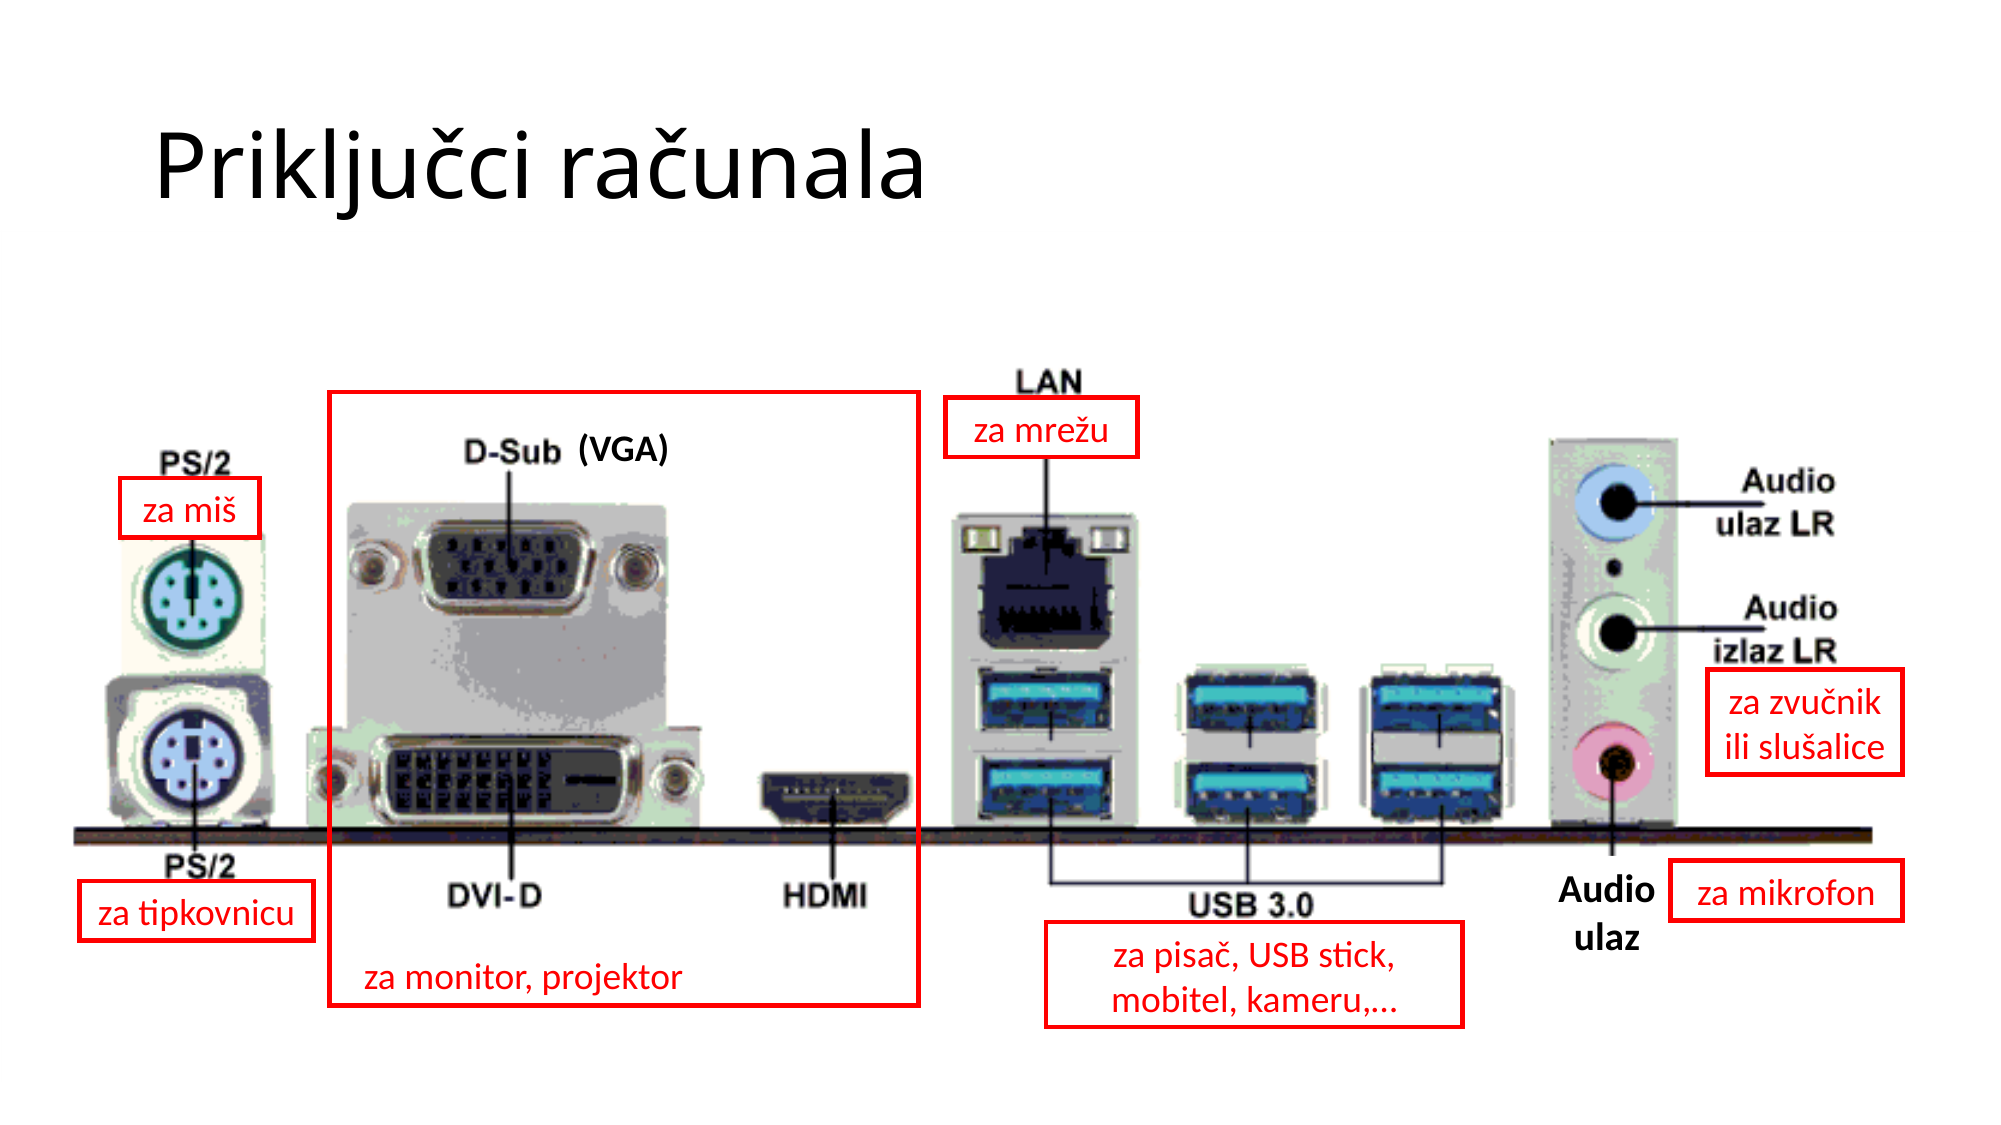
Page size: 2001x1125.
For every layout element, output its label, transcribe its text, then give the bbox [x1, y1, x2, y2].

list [0, 230, 1981, 1082]
title Priključci računala [137, 59, 1863, 230]
